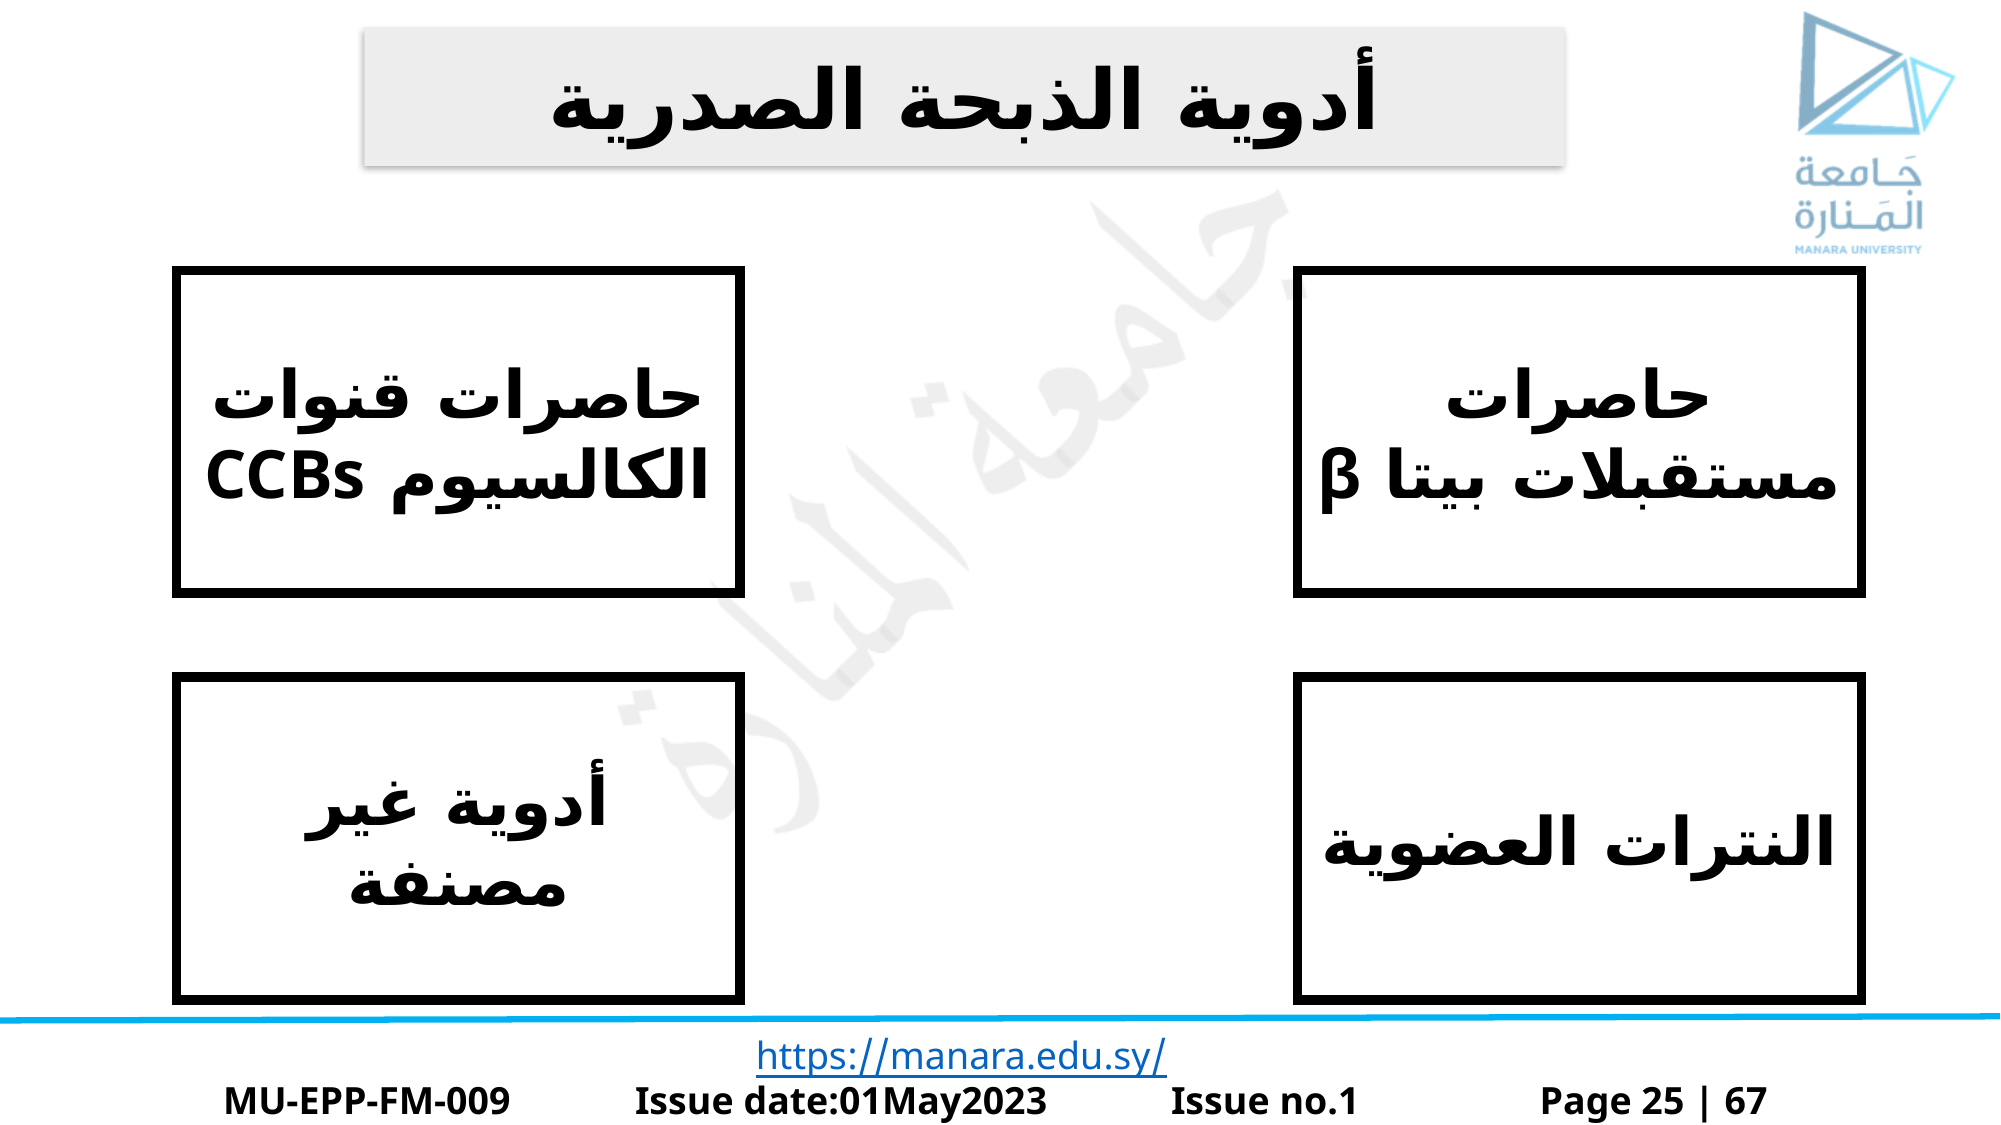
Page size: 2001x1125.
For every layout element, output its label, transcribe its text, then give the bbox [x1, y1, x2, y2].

table_header Page 25 | 67 [1460, 1071, 1848, 1119]
picture [1736, 6, 1987, 264]
text_box أدوية غير مصنفة [176, 676, 741, 1001]
picture [594, 153, 1329, 859]
text_box حاصرات مستقبلات بيتا β [1329, 269, 1862, 594]
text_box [0, 1016, 2000, 1021]
table_header MU-EPP-FM-009 [123, 1071, 611, 1119]
text_box النترات العضوية [1297, 676, 1862, 1001]
text_box أدوية الذبحة الصدرية [363, 26, 1566, 167]
table_header Issue date:01May2023 [611, 1071, 1071, 1119]
text_box حاصرات قنوات الكالسيوم CCBs [176, 269, 594, 594]
table_header Issue no.1 [1071, 1071, 1460, 1119]
text_box https://manara.edu.sy/ [741, 1024, 1182, 1071]
